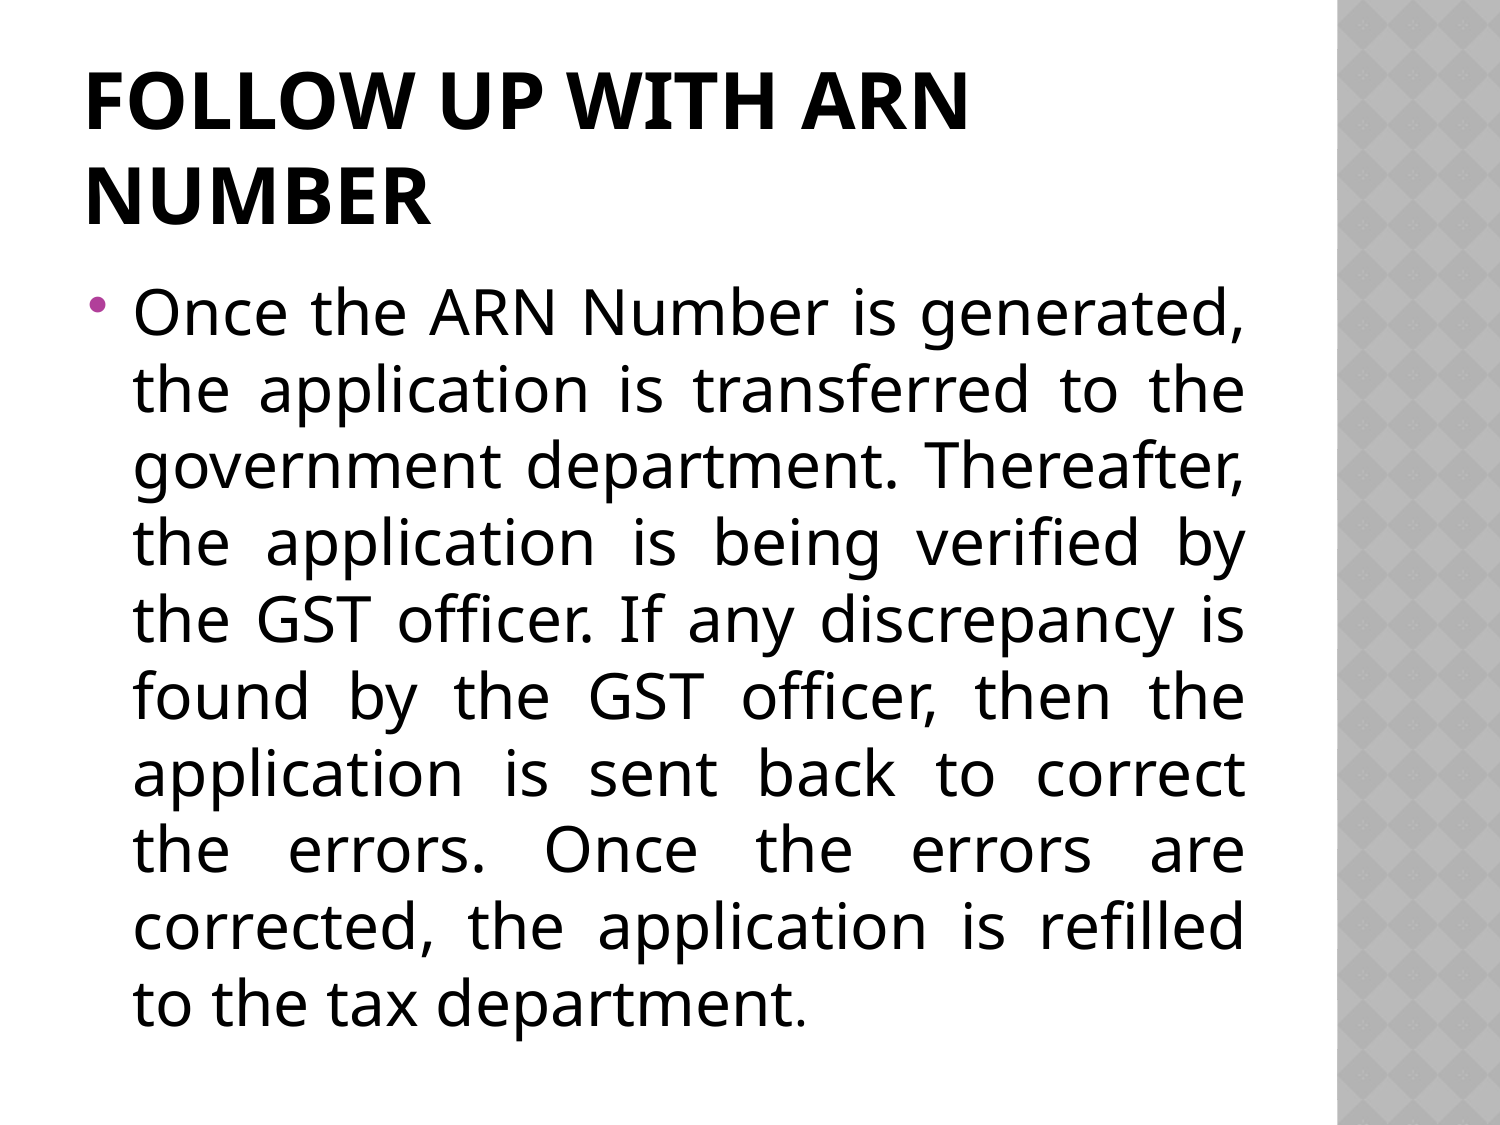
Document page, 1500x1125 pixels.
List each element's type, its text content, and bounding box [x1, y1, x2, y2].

list Once the ARN Number is generated, the application is transferred to the government department. Thereafter, the application is being verified by the GST officer. If any discrepancy is found by the GST officer, then the application is sent back to correct the errors. Once the errors are corrected, the application is refilled to the tax department. [75, 264, 1263, 1059]
title Follow up with ARN Number [75, 52, 1263, 240]
